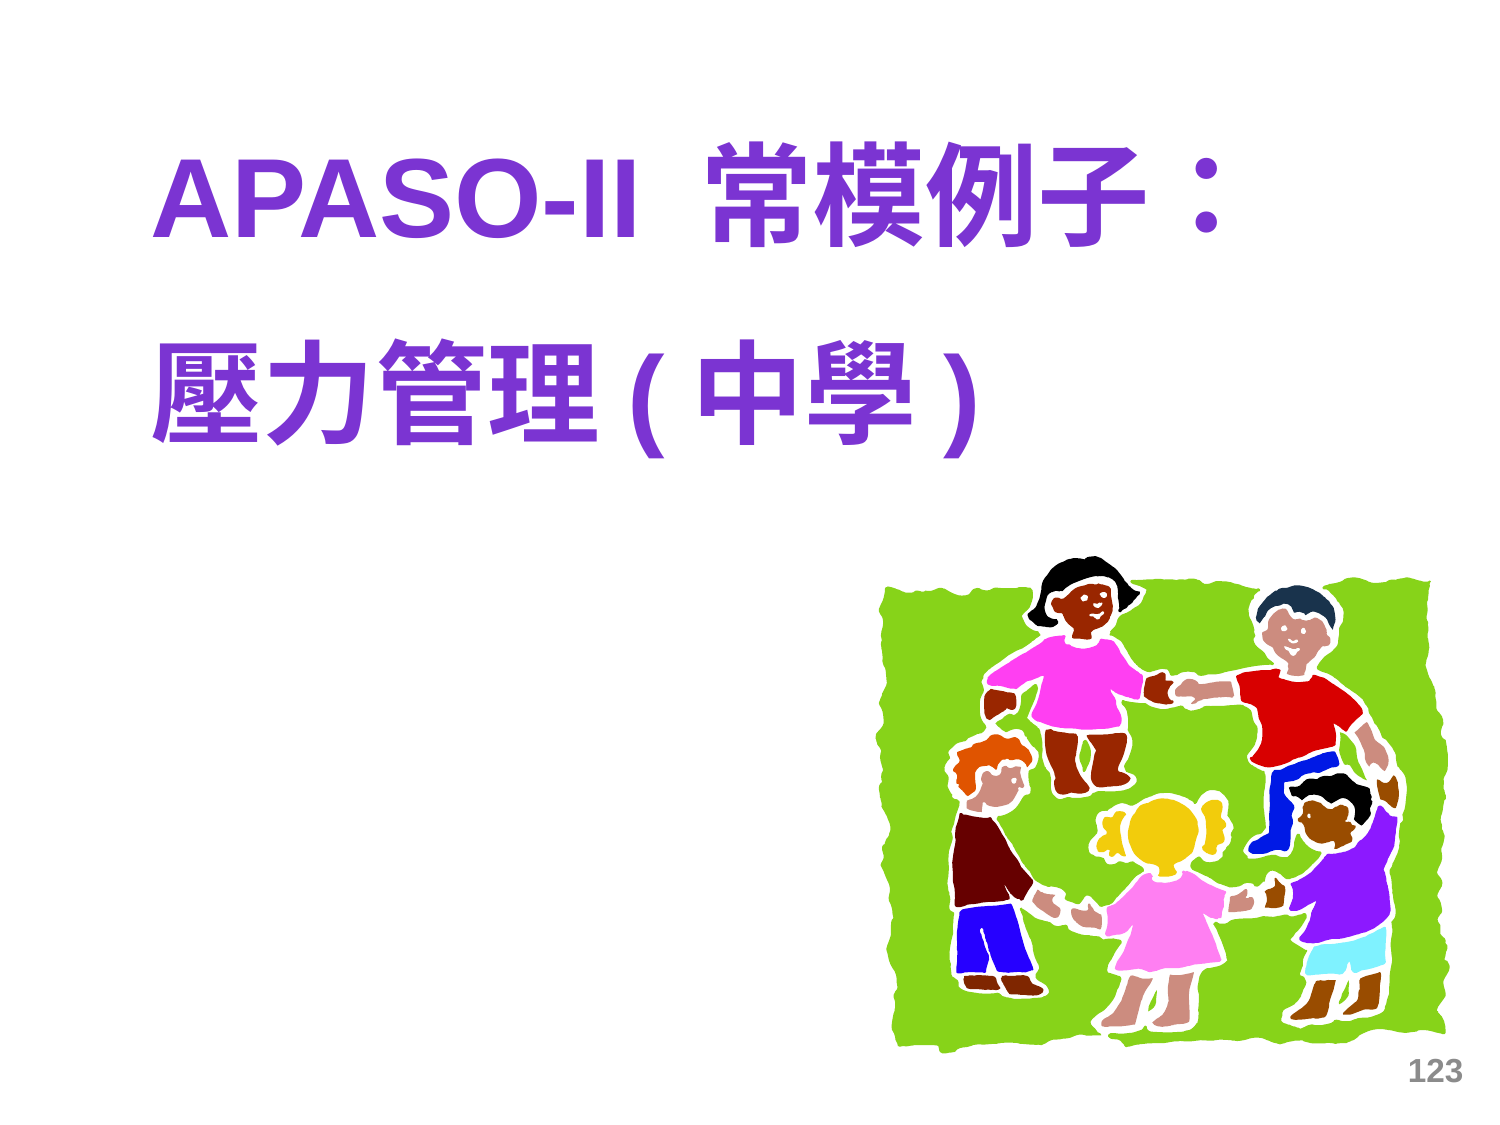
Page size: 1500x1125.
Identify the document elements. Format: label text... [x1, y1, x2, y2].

text_box APASO-II 常模例子： 壓力管理(中學) [135, 76, 1313, 465]
picture [865, 547, 1458, 1062]
slide_number 123 [1128, 1042, 1479, 1103]
